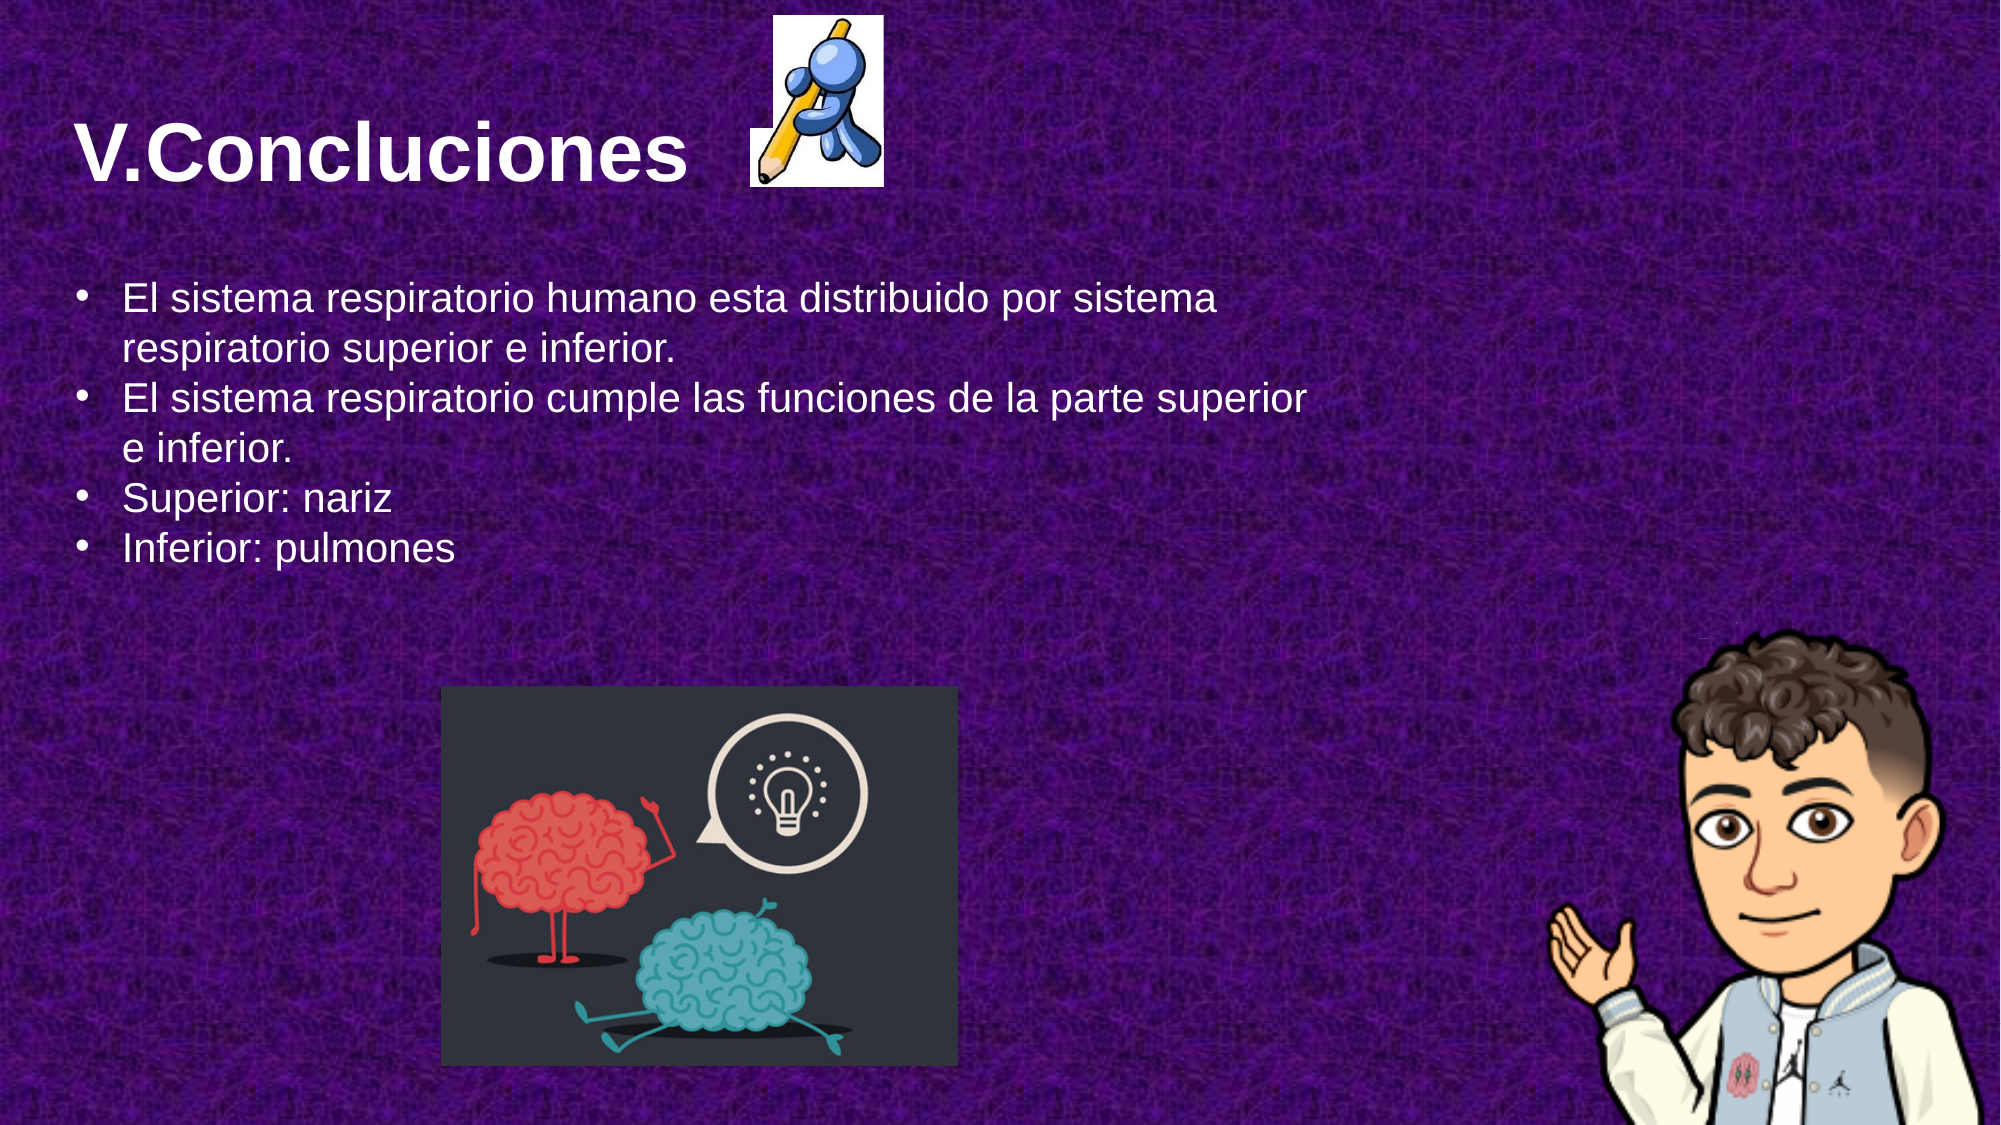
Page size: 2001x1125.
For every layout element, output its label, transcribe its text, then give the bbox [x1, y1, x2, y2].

title V.Concluciones [58, 45, 1784, 263]
picture [0, 0, 2001, 1125]
text_box El sistema respiratorio humano esta distribuido por sistema respiratorio superior e inferior. El sistema respiratorio cumple las funciones de la parte superior e inferior. Superior: nariz Inferior: pulmones [60, 262, 1341, 578]
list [1340, 638, 1735, 1125]
